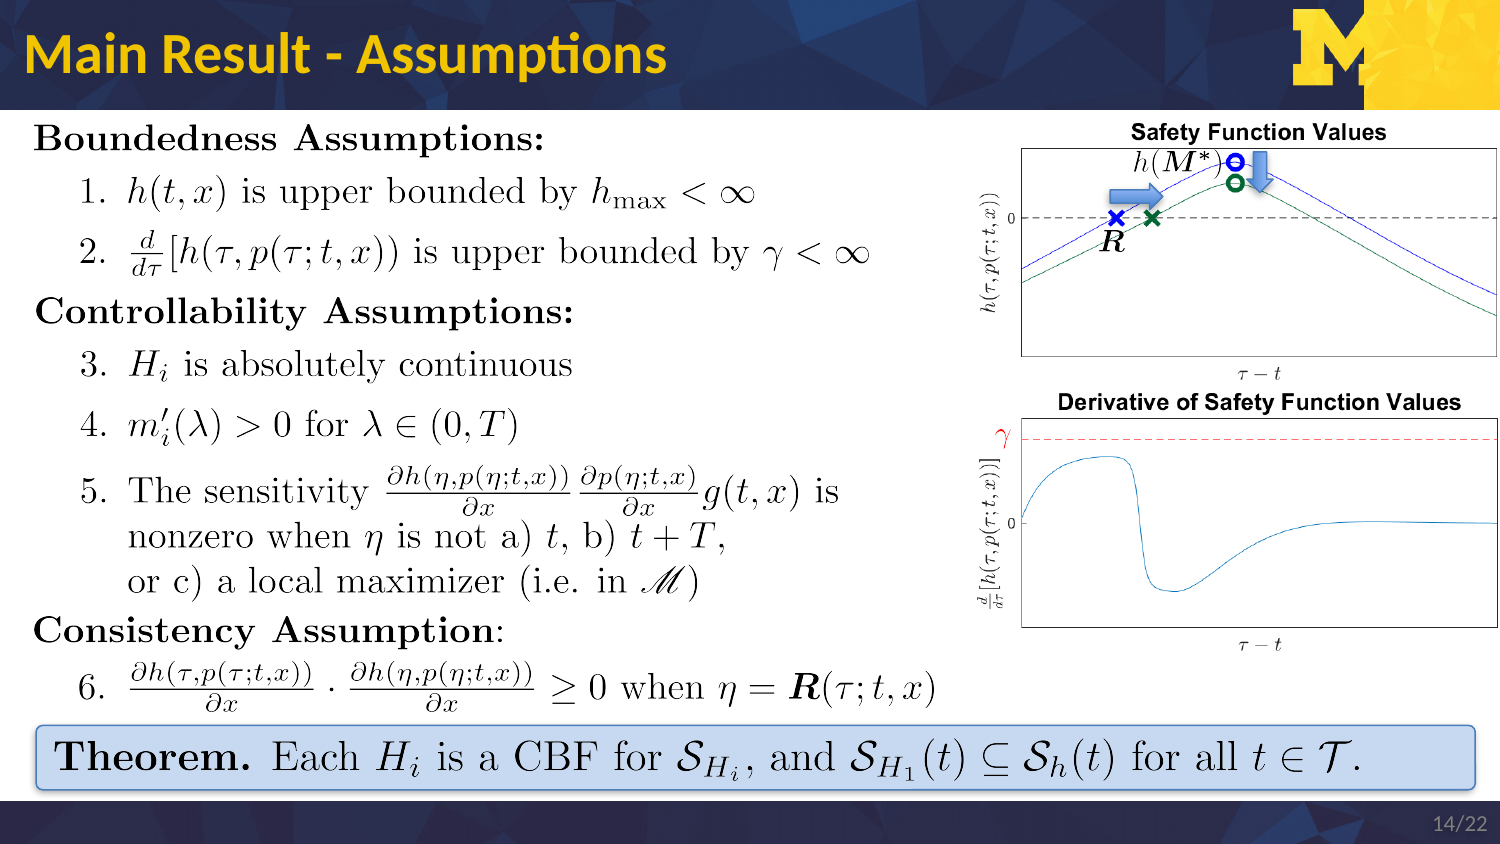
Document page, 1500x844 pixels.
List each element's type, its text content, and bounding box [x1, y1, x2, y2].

picture [35, 297, 839, 602]
picture [0, 0, 8, 110]
title Main Result - Assumptions [8, 0, 1283, 110]
picture [34, 124, 869, 276]
picture [1283, 0, 1500, 110]
picture [0, 801, 1500, 844]
picture [34, 111, 1500, 713]
text_box [35, 724, 1477, 791]
picture [53, 738, 1360, 781]
